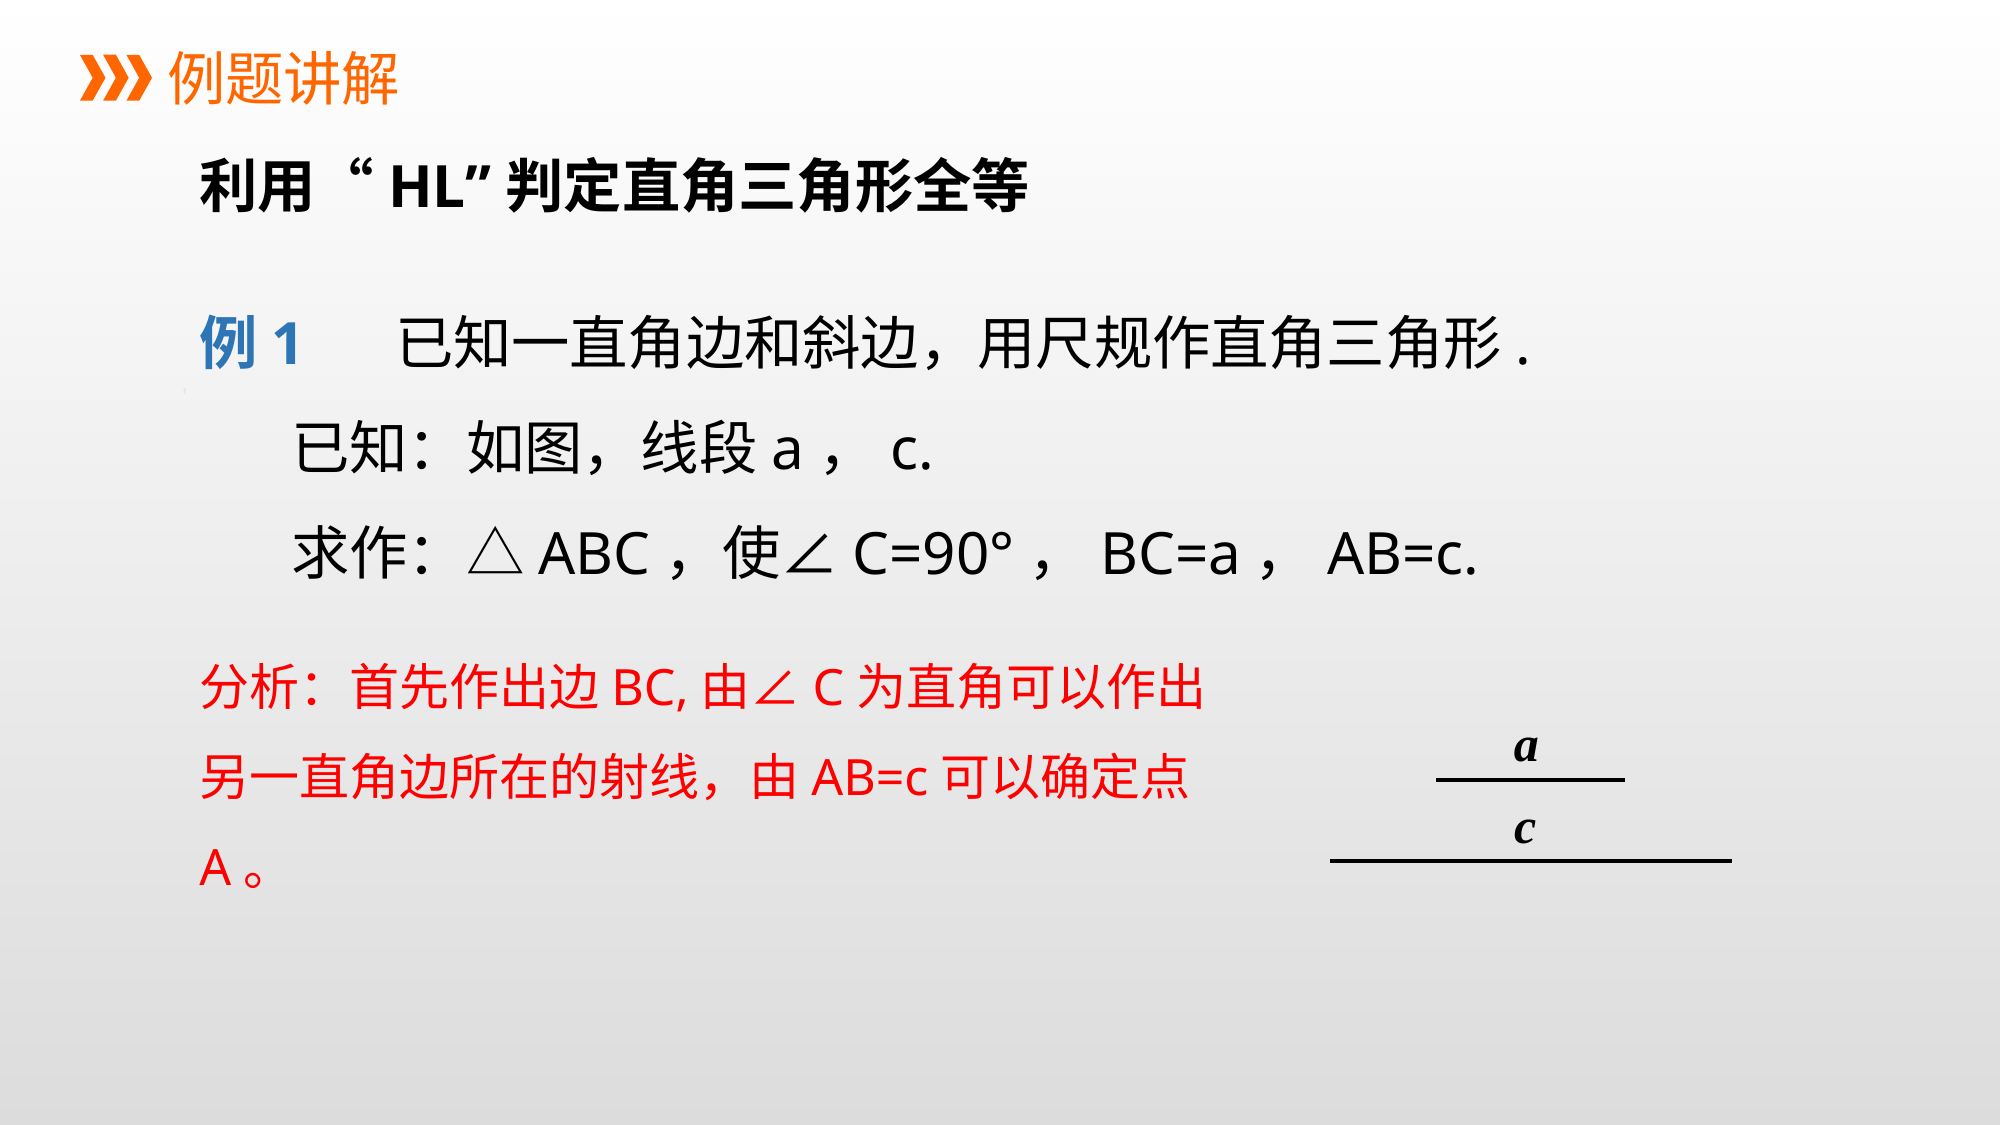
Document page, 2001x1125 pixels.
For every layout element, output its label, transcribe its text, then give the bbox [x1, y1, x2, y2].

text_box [79, 34, 416, 121]
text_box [1329, 704, 1732, 862]
text_box 利用“HL”判定直角三角形全等 [184, 142, 1062, 227]
text_box 分析：首先作出边BC,由∠C为直角可以作出另一直角边所在的射线，由AB=c可以确定点A。 [184, 618, 1250, 903]
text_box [184, 264, 1830, 585]
